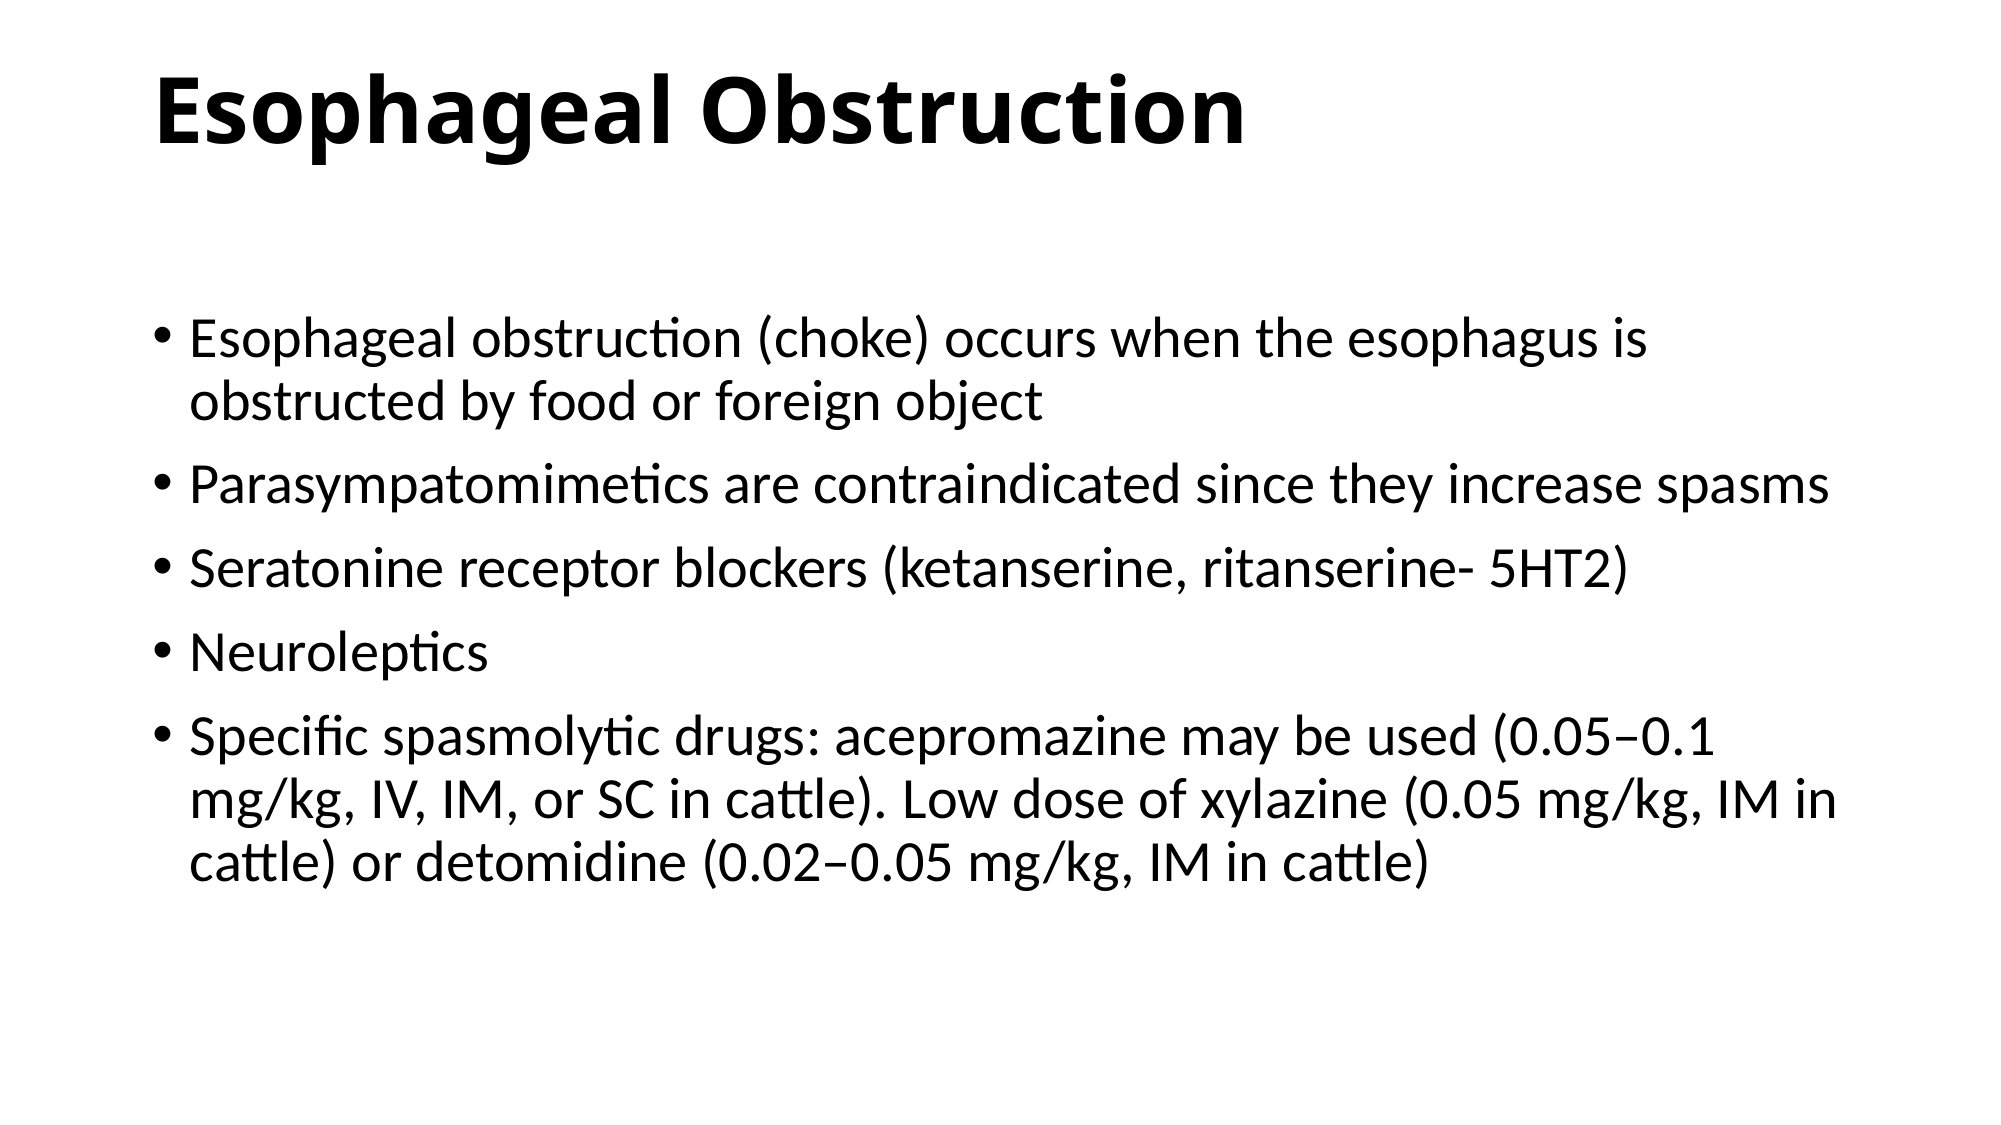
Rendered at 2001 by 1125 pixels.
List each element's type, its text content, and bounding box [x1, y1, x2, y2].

list Esophageal obstruction (choke) occurs when the esophagus is obstructed by food or foreign object Parasympatomimetics are contraindicated since they increase spasms Seratonine receptor blockers (ketanserine, ritanserine- 5HT2) Neuroleptics Specific spasmolytic drugs: acepromazine may be used (0.05–0.1 mg/kg, IV, IM, or SC in cattle). Low dose of xylazine (0.05 mg/kg, IM in cattle) or detomidine (0.02–0.05 mg/kg, IM in cattle) [137, 299, 1863, 1014]
title Esophageal Obstruction [137, 59, 1863, 278]
